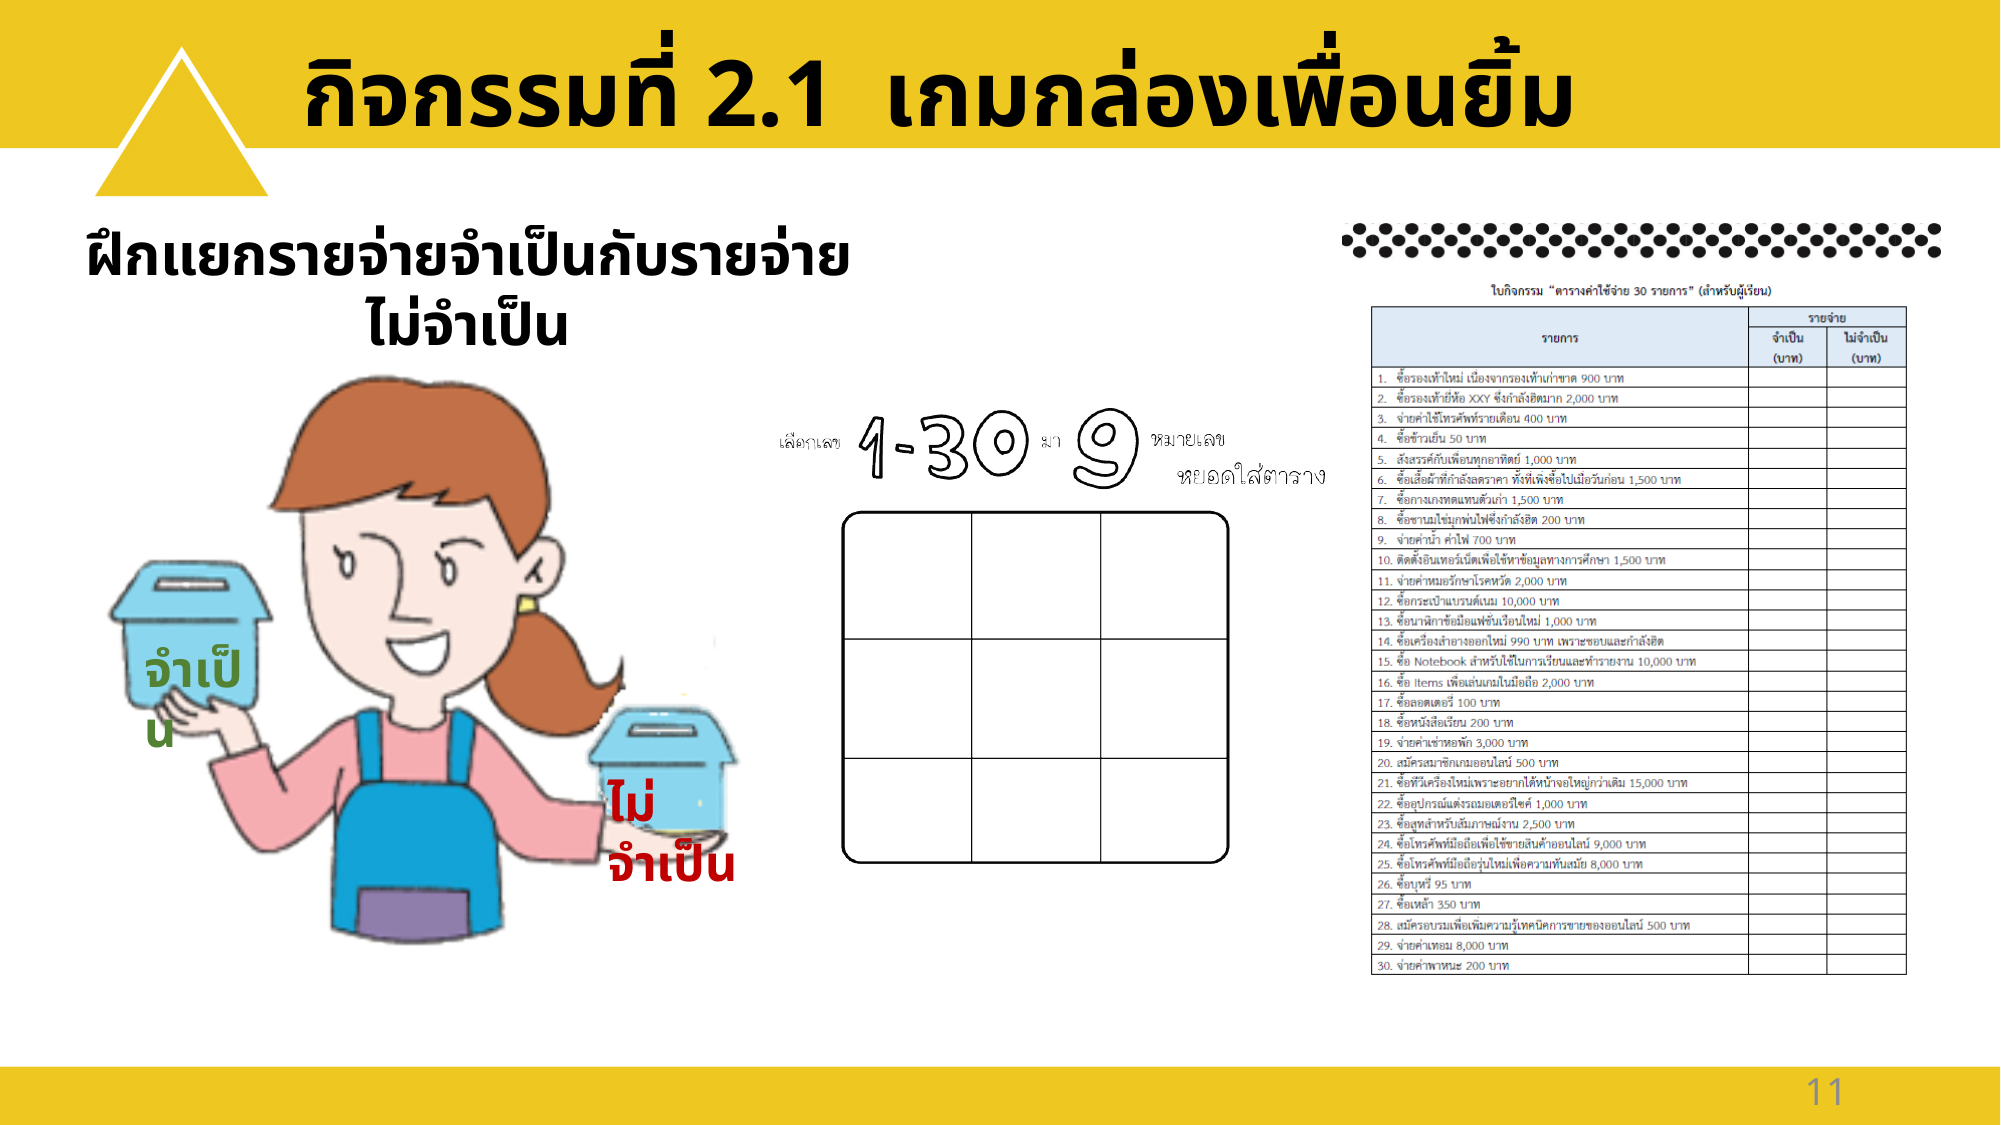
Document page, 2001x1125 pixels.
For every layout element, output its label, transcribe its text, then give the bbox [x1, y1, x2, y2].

text_box ฝึกแยกรายจ่ายจำเป็นกับรายจ่ายไม่จำเป็น [60, 209, 877, 365]
slide_number 11 [1412, 1063, 1863, 1124]
picture [0, 0, 2001, 1125]
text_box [103, 369, 779, 958]
title กิจกรรมที่ 2.1 เกมกล่องเพื่อนยิ้ม [137, 17, 1863, 177]
